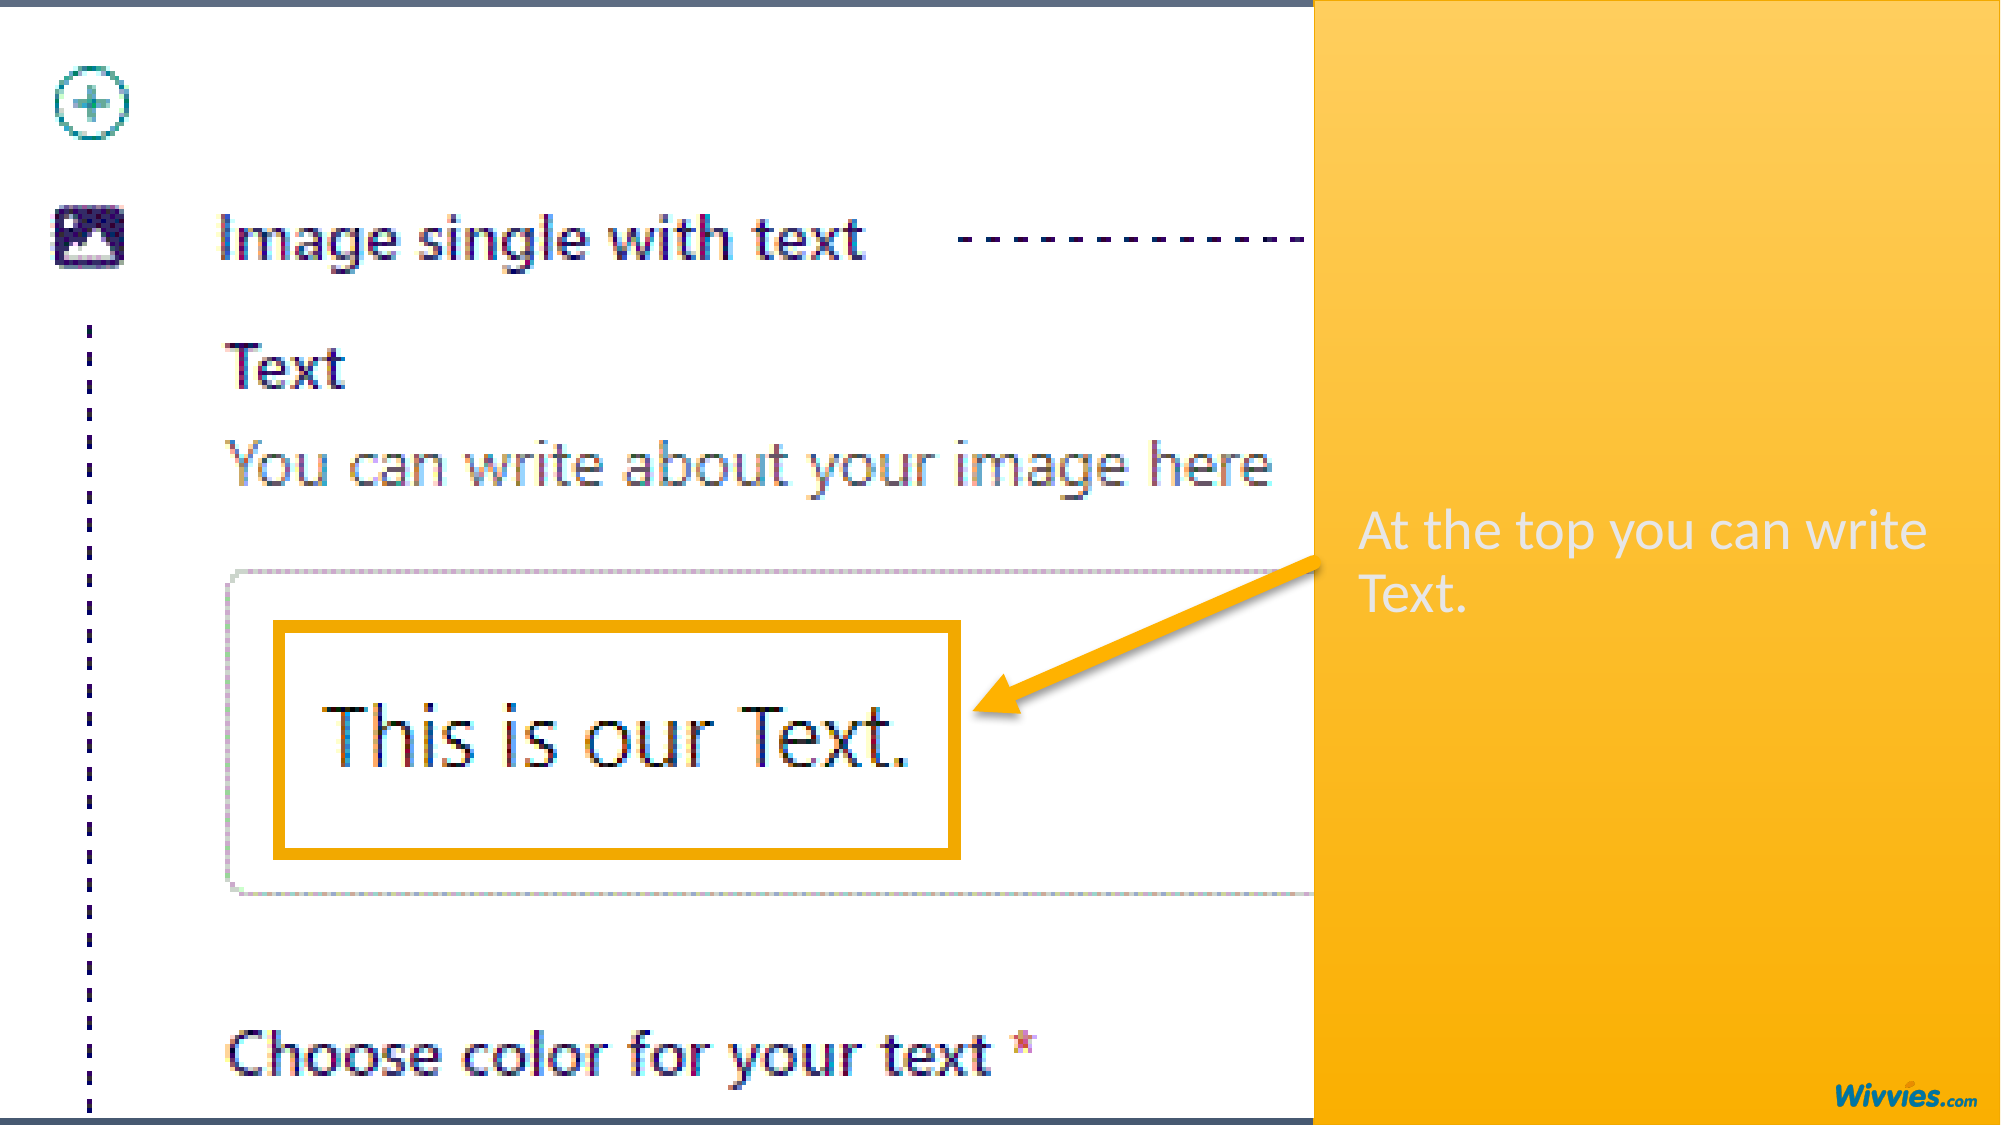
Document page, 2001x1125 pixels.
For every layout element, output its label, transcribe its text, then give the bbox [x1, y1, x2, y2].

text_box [972, 562, 1314, 712]
list At the top you can write Text. [1314, 0, 2000, 1125]
picture [0, 0, 1314, 1125]
